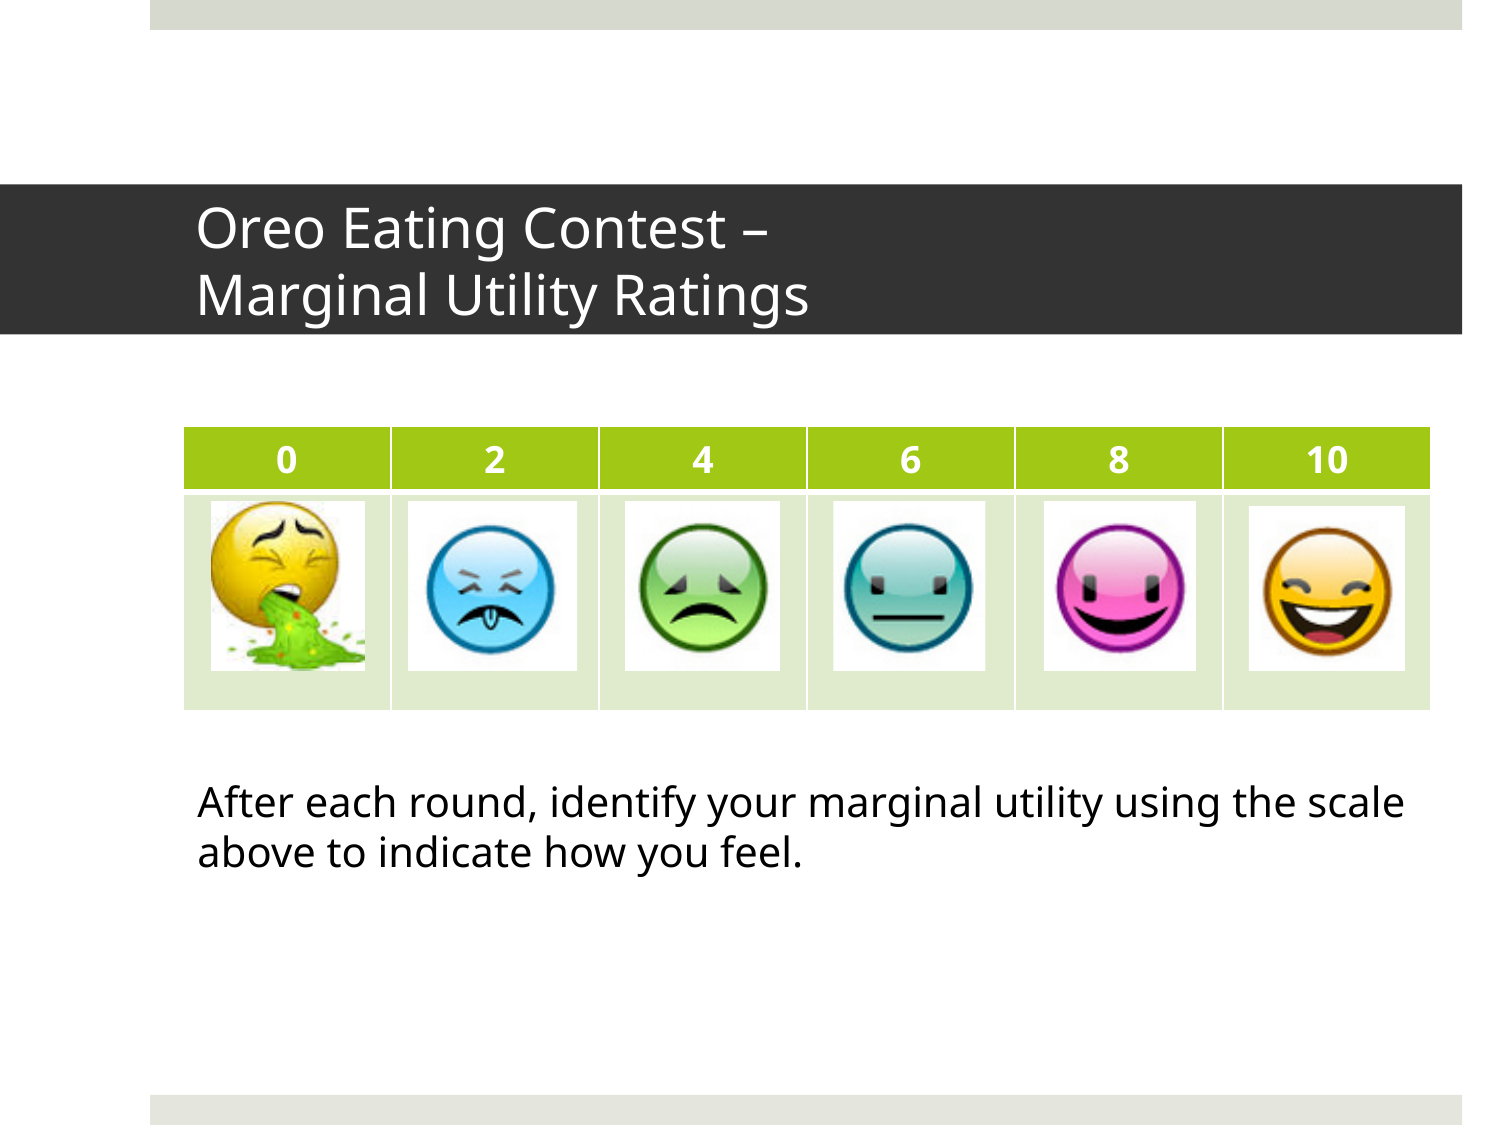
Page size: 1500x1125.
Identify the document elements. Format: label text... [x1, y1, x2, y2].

picture [211, 500, 366, 671]
picture [1248, 500, 1406, 671]
table_header 0 [184, 427, 390, 489]
table_header 8 [1016, 427, 1222, 489]
table_header 10 [1224, 427, 1430, 489]
picture [832, 500, 986, 671]
table_cell [1016, 495, 1222, 710]
title Oreo Eating Contest – Marginal Utility Ratings [0, 184, 1463, 335]
table_cell [392, 495, 598, 710]
text_box After each round, identify your marginal utility using the scale above to indicate how you feel. [182, 768, 1432, 884]
table_header 4 [600, 427, 806, 489]
table_header 6 [808, 427, 1014, 489]
table_header 2 [392, 427, 598, 489]
table_cell [808, 495, 1014, 710]
table_cell [1224, 495, 1430, 710]
table_cell [600, 495, 806, 710]
table_cell [184, 495, 390, 710]
picture [624, 500, 781, 671]
picture [1043, 500, 1197, 671]
picture [407, 500, 578, 671]
